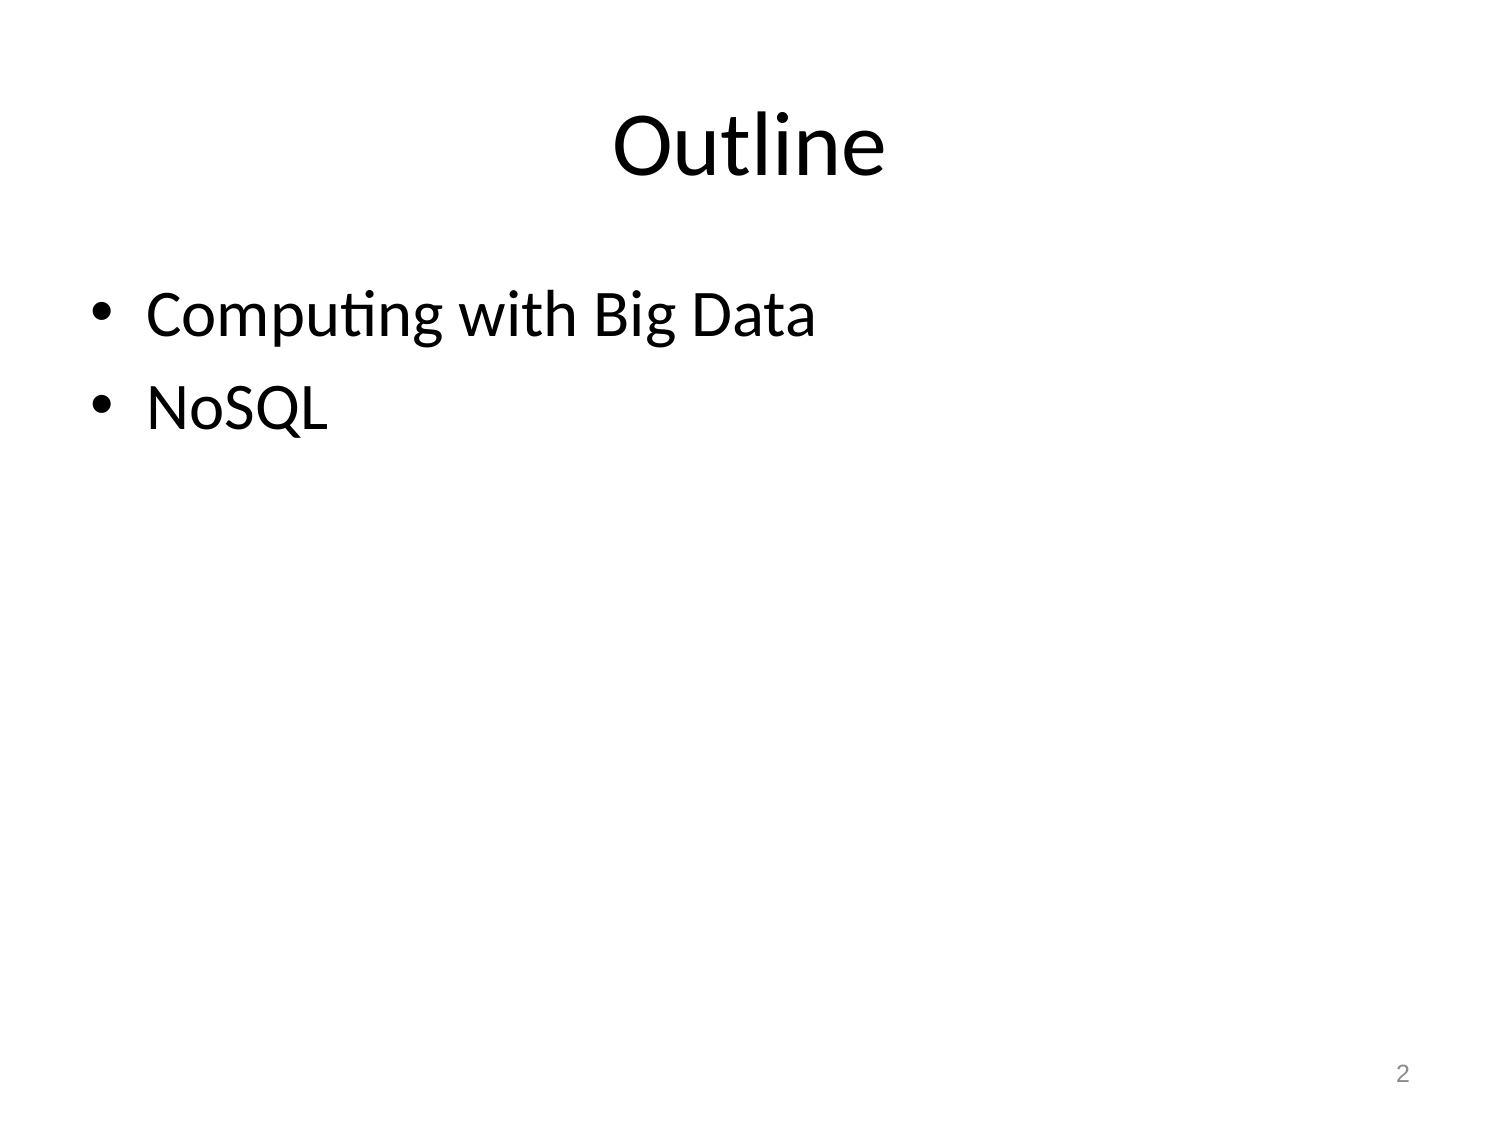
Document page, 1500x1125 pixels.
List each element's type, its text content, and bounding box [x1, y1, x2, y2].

title Outline [75, 45, 1425, 233]
list Computing with Big Data NoSQL [75, 262, 1425, 1005]
slide_number 2 [1074, 1042, 1425, 1103]
